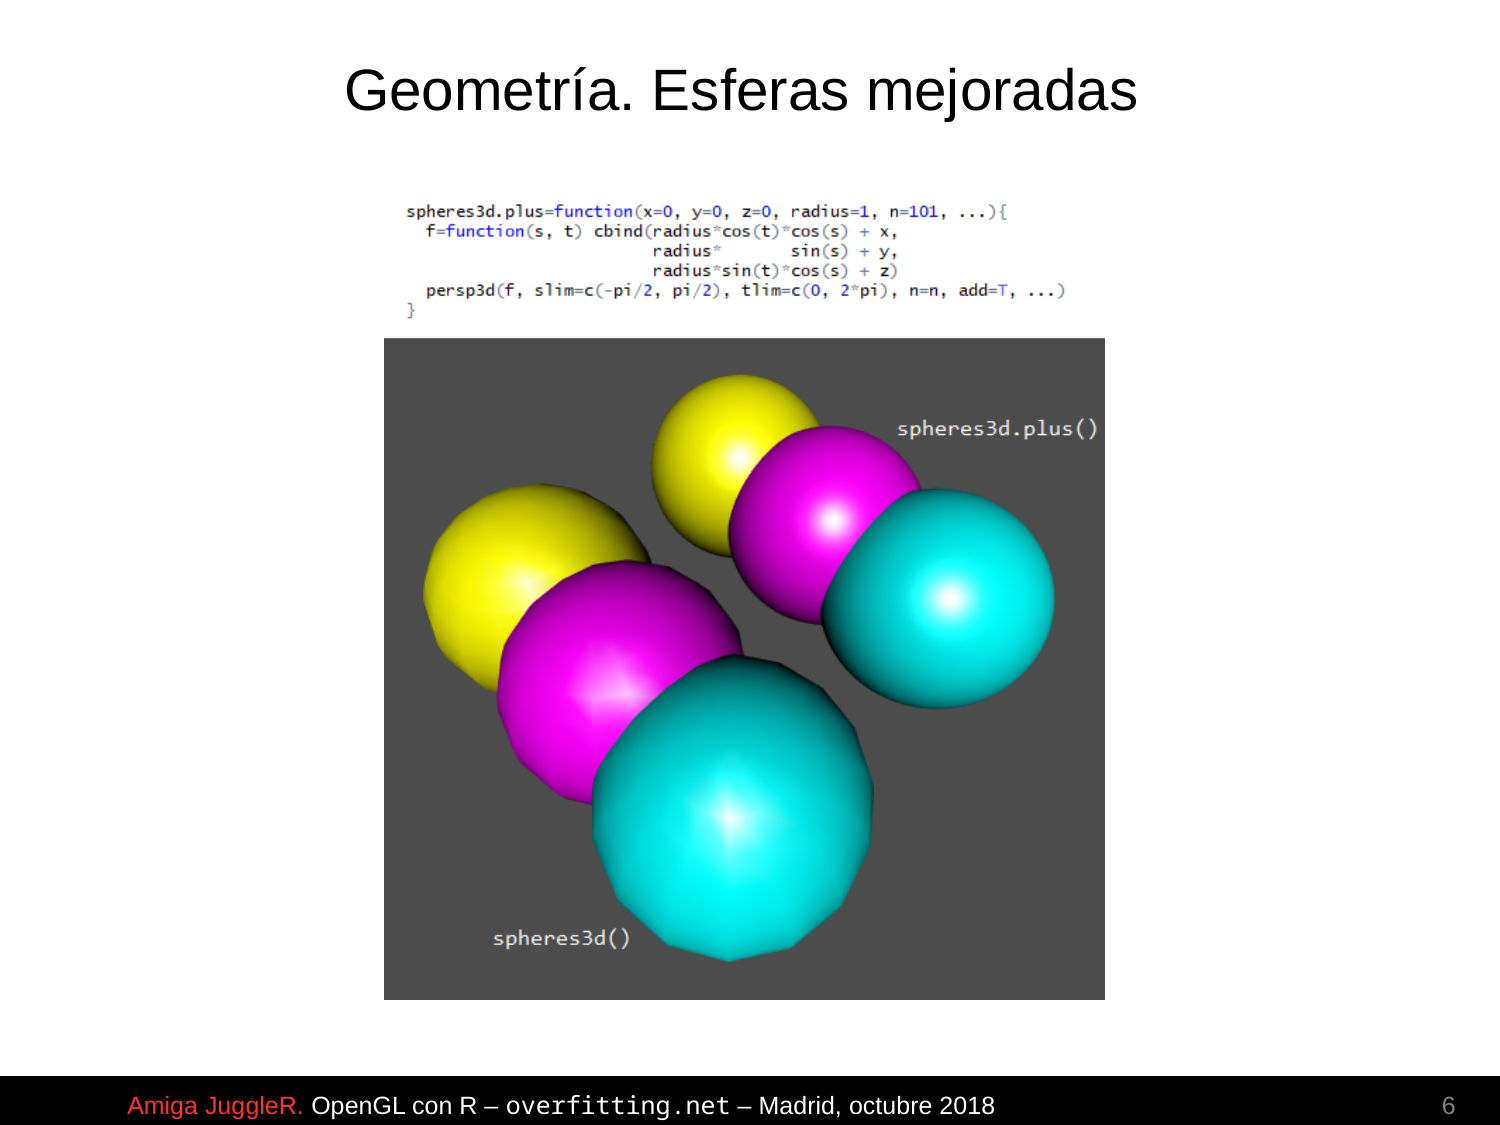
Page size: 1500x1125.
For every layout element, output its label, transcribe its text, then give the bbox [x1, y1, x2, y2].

footer Amiga JuggleR. OpenGL con R – overfitting.net – Madrid, octubre 2018 [112, 1082, 1412, 1125]
picture [384, 182, 1105, 1000]
title Geometría. Esferas mejoradas [0, 31, 1500, 144]
